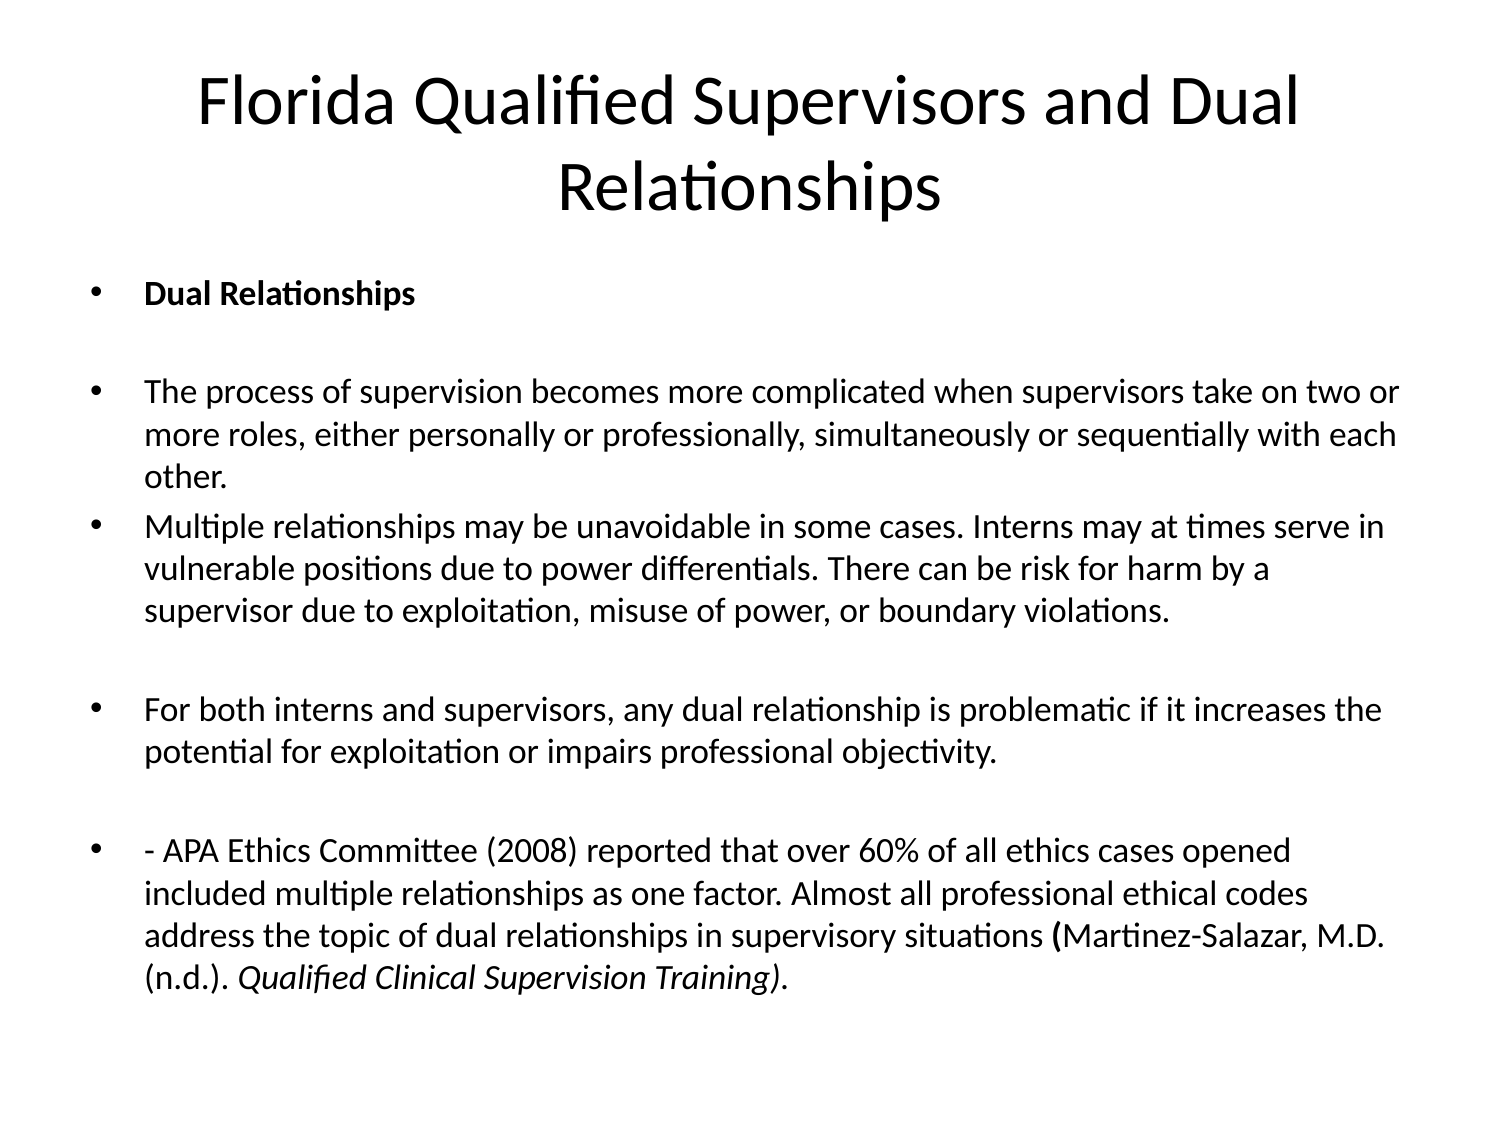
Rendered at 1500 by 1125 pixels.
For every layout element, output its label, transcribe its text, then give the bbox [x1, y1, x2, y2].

title Florida Qualified Supervisors and Dual Relationships [75, 45, 1425, 233]
list Dual Relationships The process of supervision becomes more complicated when supervisors take on two or more roles, either personally or professionally, simultaneously or sequentially with each other. Multiple relationships may be unavoidable in some cases. Interns may at times serve in vulnerable positions due to power differentials. There can be risk for harm by a supervisor due to exploitation, misuse of power, or boundary violations. For both interns and supervisors, any dual relationship is problematic if it increases the potential for exploitation or impairs professional objectivity. - APA Ethics Committee (2008) reported that over 60% of all ethics cases opened included multiple relationships as one factor. Almost all professional ethical codes address the topic of dual relationships in supervisory situations (Martinez-Salazar, M.D. (n.d.). Qualified Clinical Supervision Training). [75, 262, 1425, 1005]
